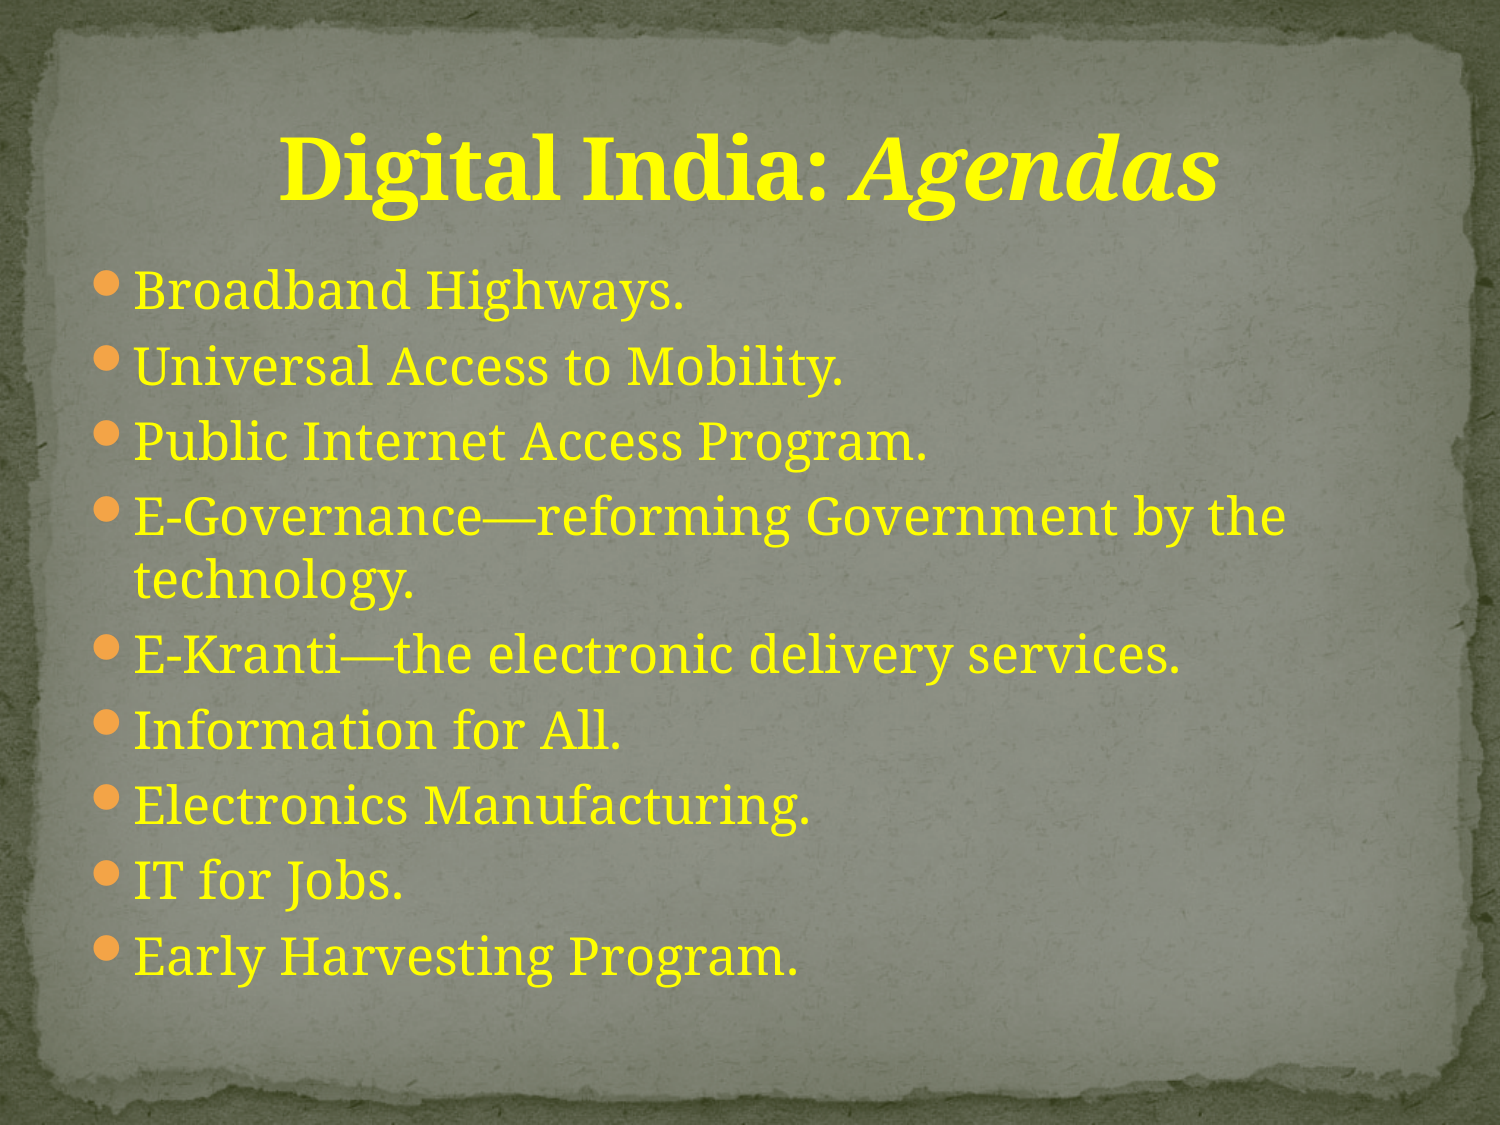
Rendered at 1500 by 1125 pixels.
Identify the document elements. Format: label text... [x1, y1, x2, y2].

title Digital India: Agendas [74, 24, 1425, 225]
list Broadband Highways. Universal Access to Mobility. Public Internet Access Program. E-Governance—reforming Government by the technology. E-Kranti—the electronic delivery services. Information for All. Electronics Manufacturing. IT for Jobs. Early Harvesting Program. [75, 249, 1425, 1000]
